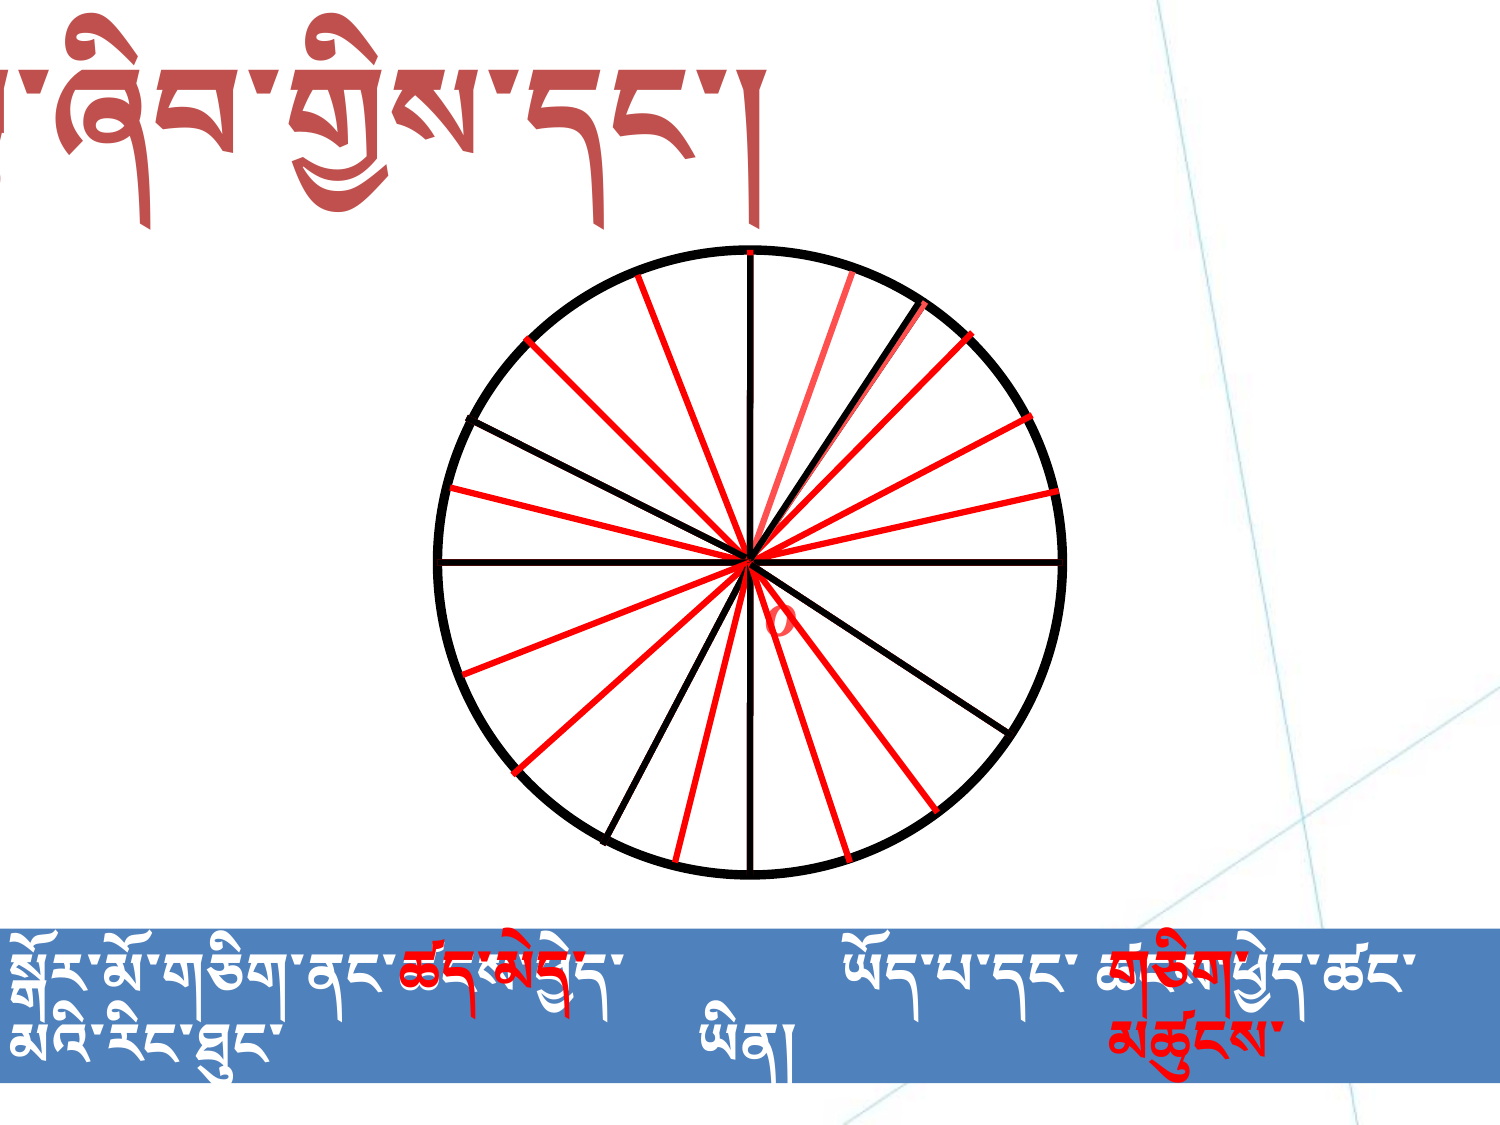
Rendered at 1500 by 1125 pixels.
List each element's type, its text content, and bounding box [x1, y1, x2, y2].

text_box [437, 249, 750, 562]
picture [0, 1084, 1500, 1125]
text_box [437, 563, 750, 875]
text_box [751, 249, 1063, 562]
text_box o [751, 608, 838, 658]
text_box • [650, 563, 750, 608]
picture [0, 0, 1500, 928]
text_box • [650, 512, 750, 562]
text_box [751, 563, 1063, 875]
text_box སྒོར་མོ་གཅིག་ནང་ཚངས་ཕྱེད་ ཡོད་པ་དང་ ཚངས་ཕྱེད་ཚང་མའི་རིང་ཐུང་ ཡིན། [0, 928, 1500, 1084]
text_box གཅིག་མཚུངས་ [1092, 925, 1377, 1081]
text_box • [751, 512, 850, 562]
text_box ལྟ་ཞིབ་གྱིས་དང་། [0, 19, 788, 199]
text_box • [751, 563, 850, 608]
text_box ཚད་མེད་ [383, 925, 620, 1011]
